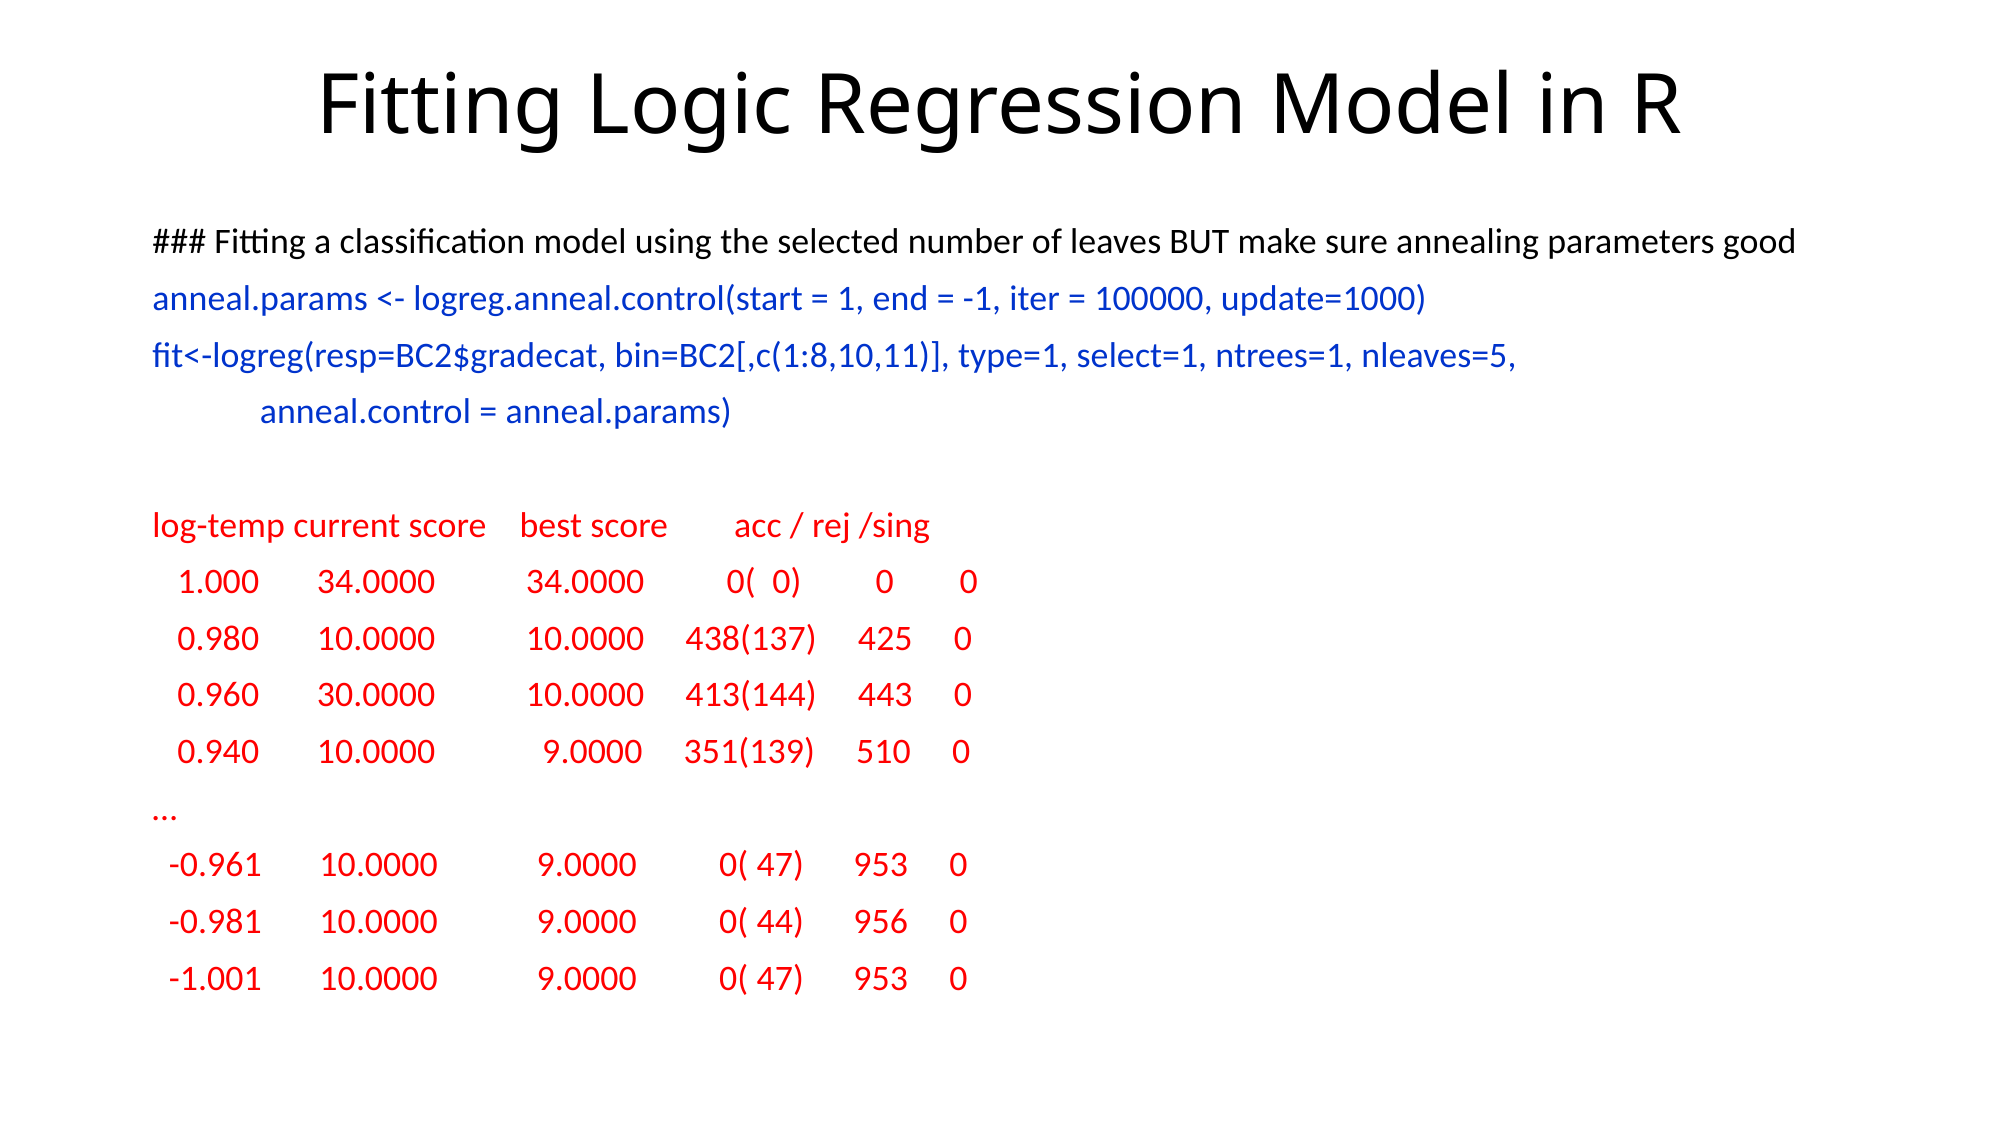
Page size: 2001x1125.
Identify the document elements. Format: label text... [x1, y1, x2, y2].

title Fitting Logic Regression Model in R [137, 0, 1863, 215]
list ### Fitting a classification model using the selected number of leaves BUT make sure annealing parameters good anneal.params <- logreg.anneal.control(start = 1, end = -1, iter = 100000, update=1000) fit<-logreg(resp=BC2$gradecat, bin=BC2[,c(1:8,10,11)], type=1, select=1, ntrees=1, nleaves=5, anneal.control = anneal.params) log-temp current score best score acc / rej /sing 1.000 34.0000 34.0000 0( 0) 0 0 0.980 10.0000 10.0000 438(137) 425 0 0.960 30.0000 10.0000 413(144) 443 0 0.940 10.0000 9.0000 351(139) 510 0 … -0.961 10.0000 9.0000 0( 47) 953 0 -0.981 10.0000 9.0000 0( 44) 956 0 -1.001 10.0000 9.0000 0( 47) 953 0 [137, 215, 1863, 1014]
